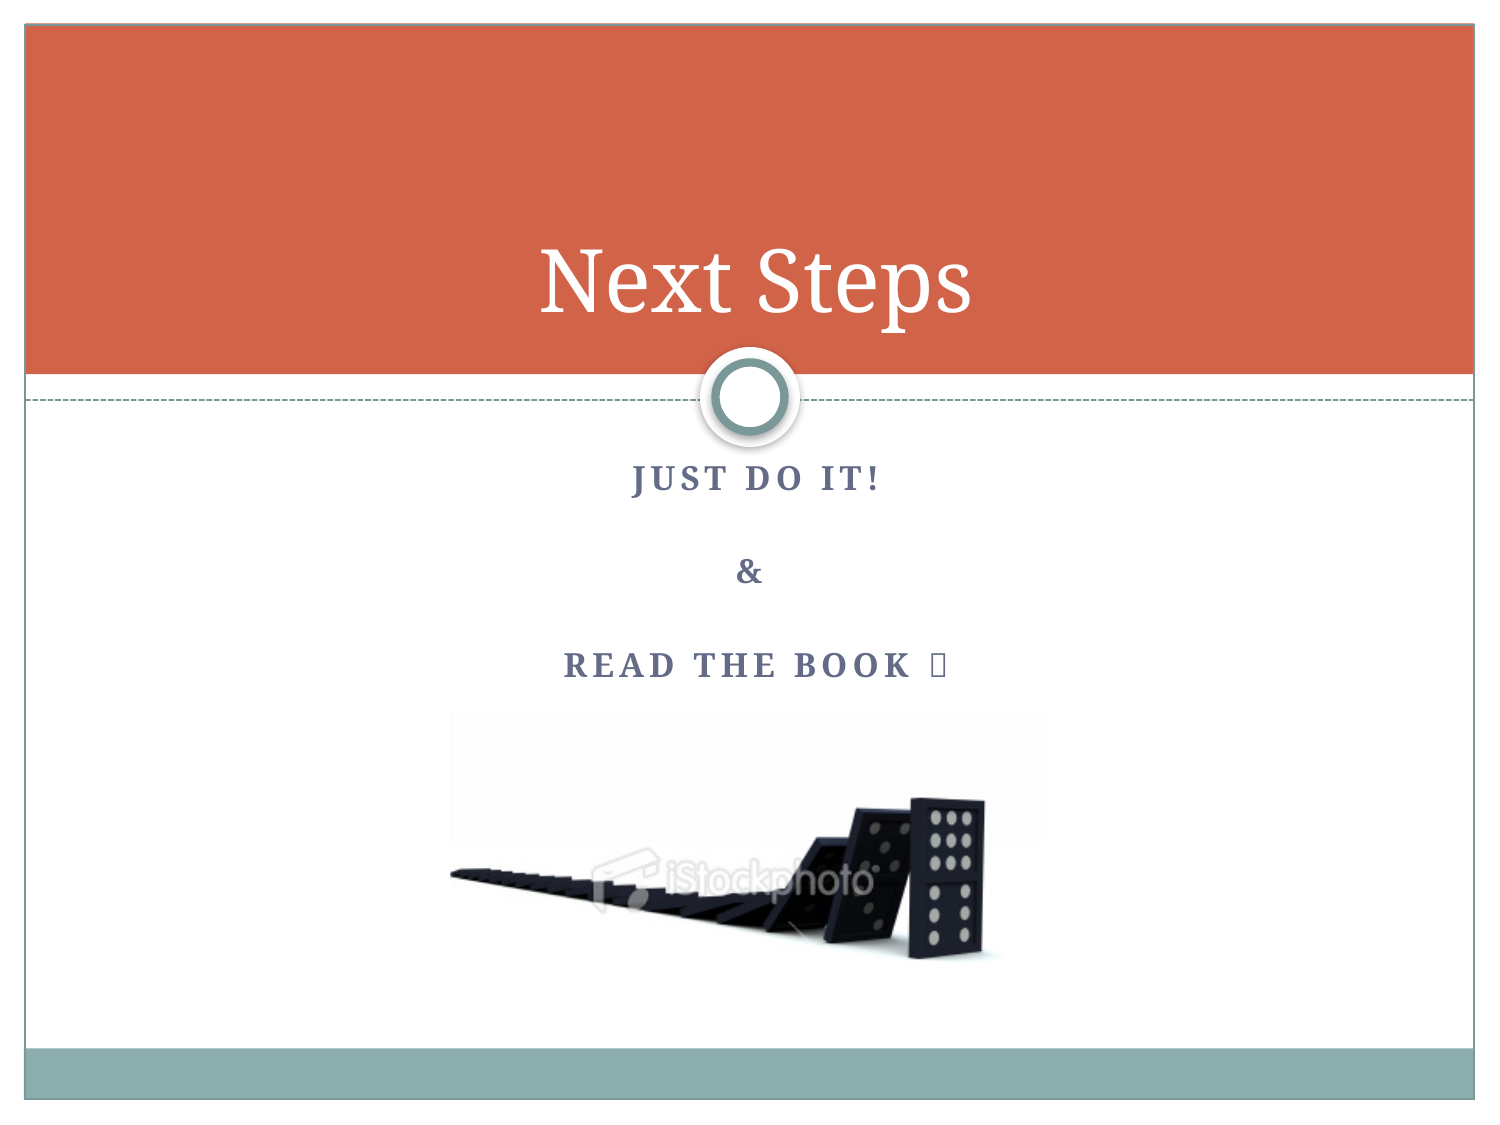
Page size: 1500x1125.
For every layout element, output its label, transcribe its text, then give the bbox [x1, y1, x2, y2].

picture [449, 712, 1044, 1048]
list Just do it! & Read the book  [224, 450, 1288, 725]
title Next Steps [118, 87, 1394, 338]
